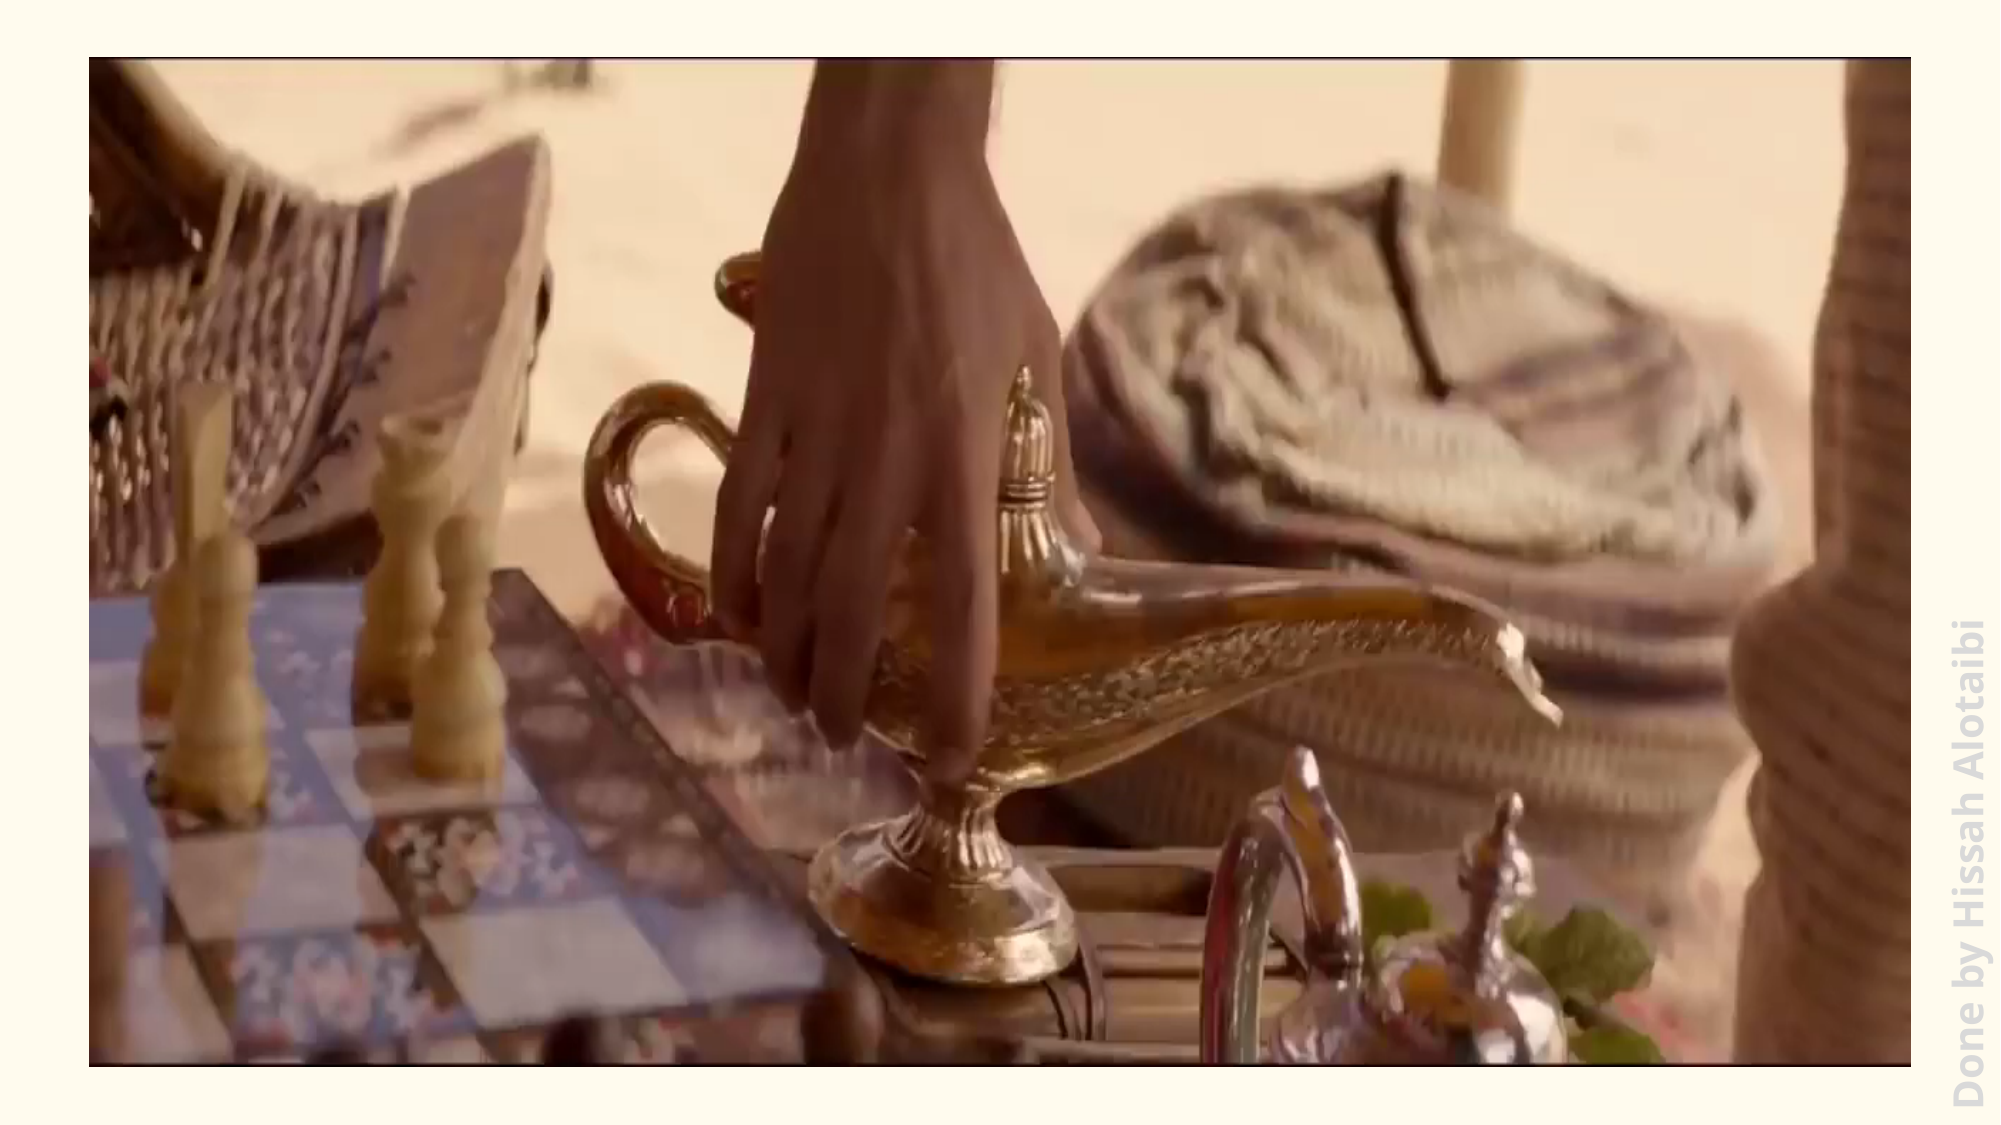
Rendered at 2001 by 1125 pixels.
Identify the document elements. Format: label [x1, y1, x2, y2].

list [88, 57, 1911, 1068]
